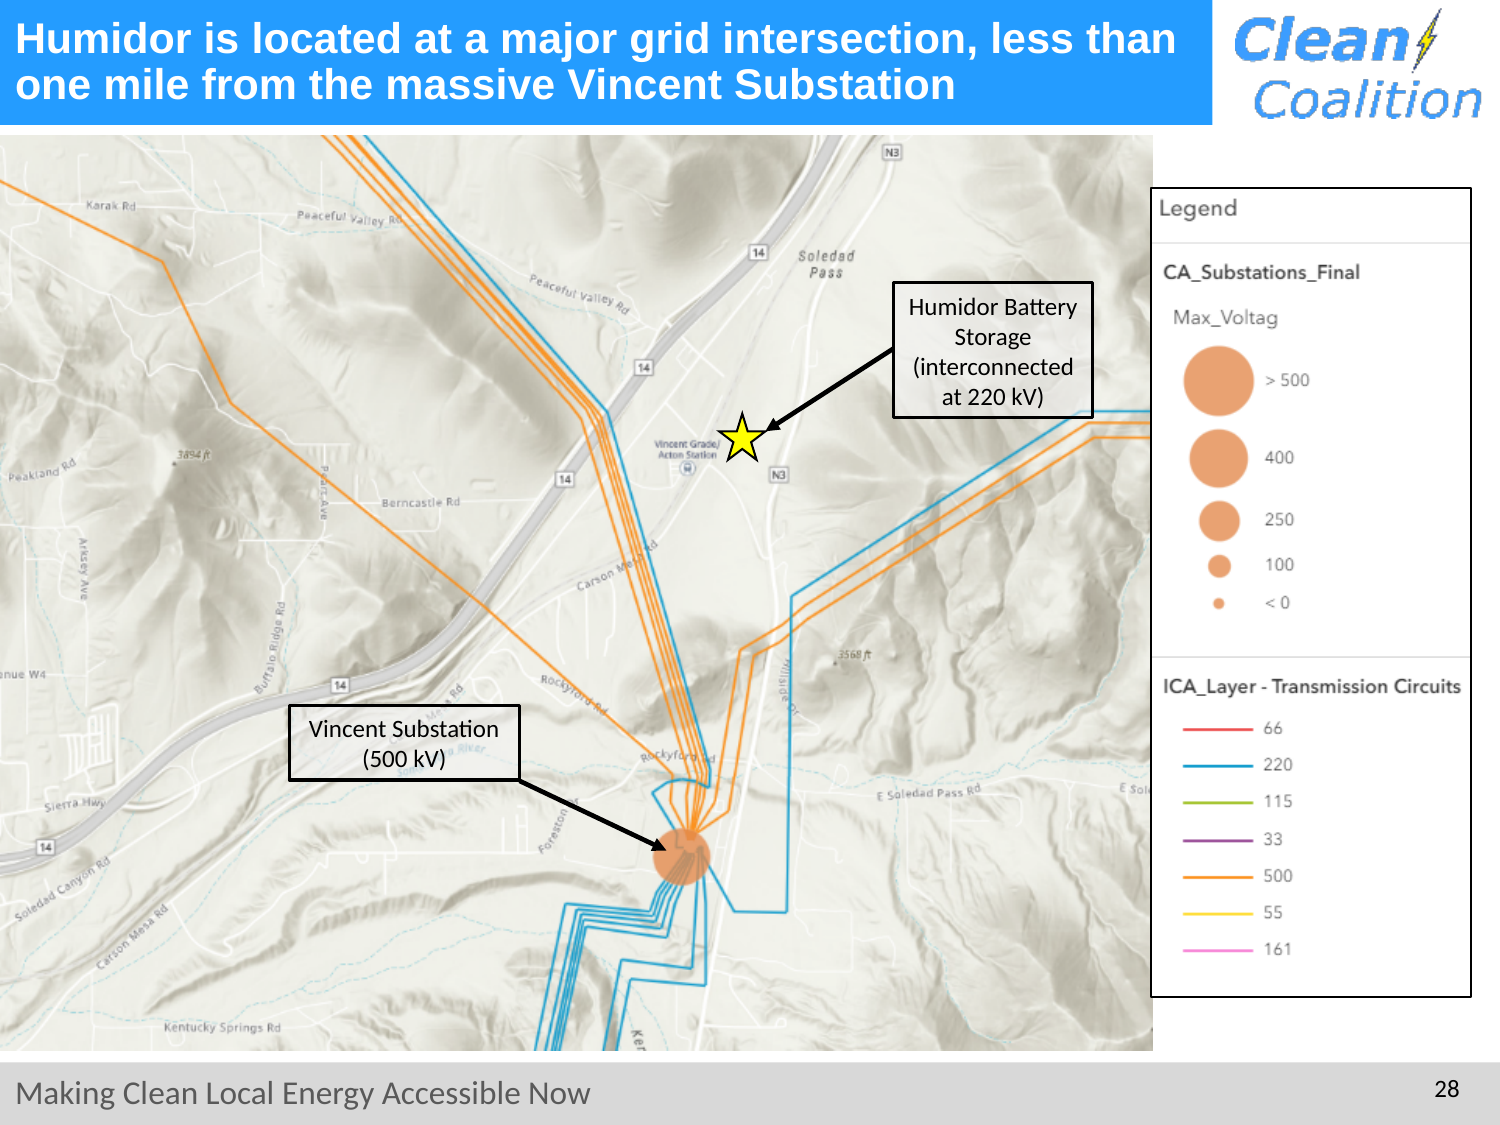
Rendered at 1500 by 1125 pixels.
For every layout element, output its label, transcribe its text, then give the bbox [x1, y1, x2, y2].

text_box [765, 348, 894, 432]
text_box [519, 780, 667, 851]
picture [1235, 7, 1500, 119]
title Humidor is located at a major grid intersection, less than one mile from the massive Vincent Substation [0, 0, 1200, 125]
picture [0, 134, 1471, 1051]
